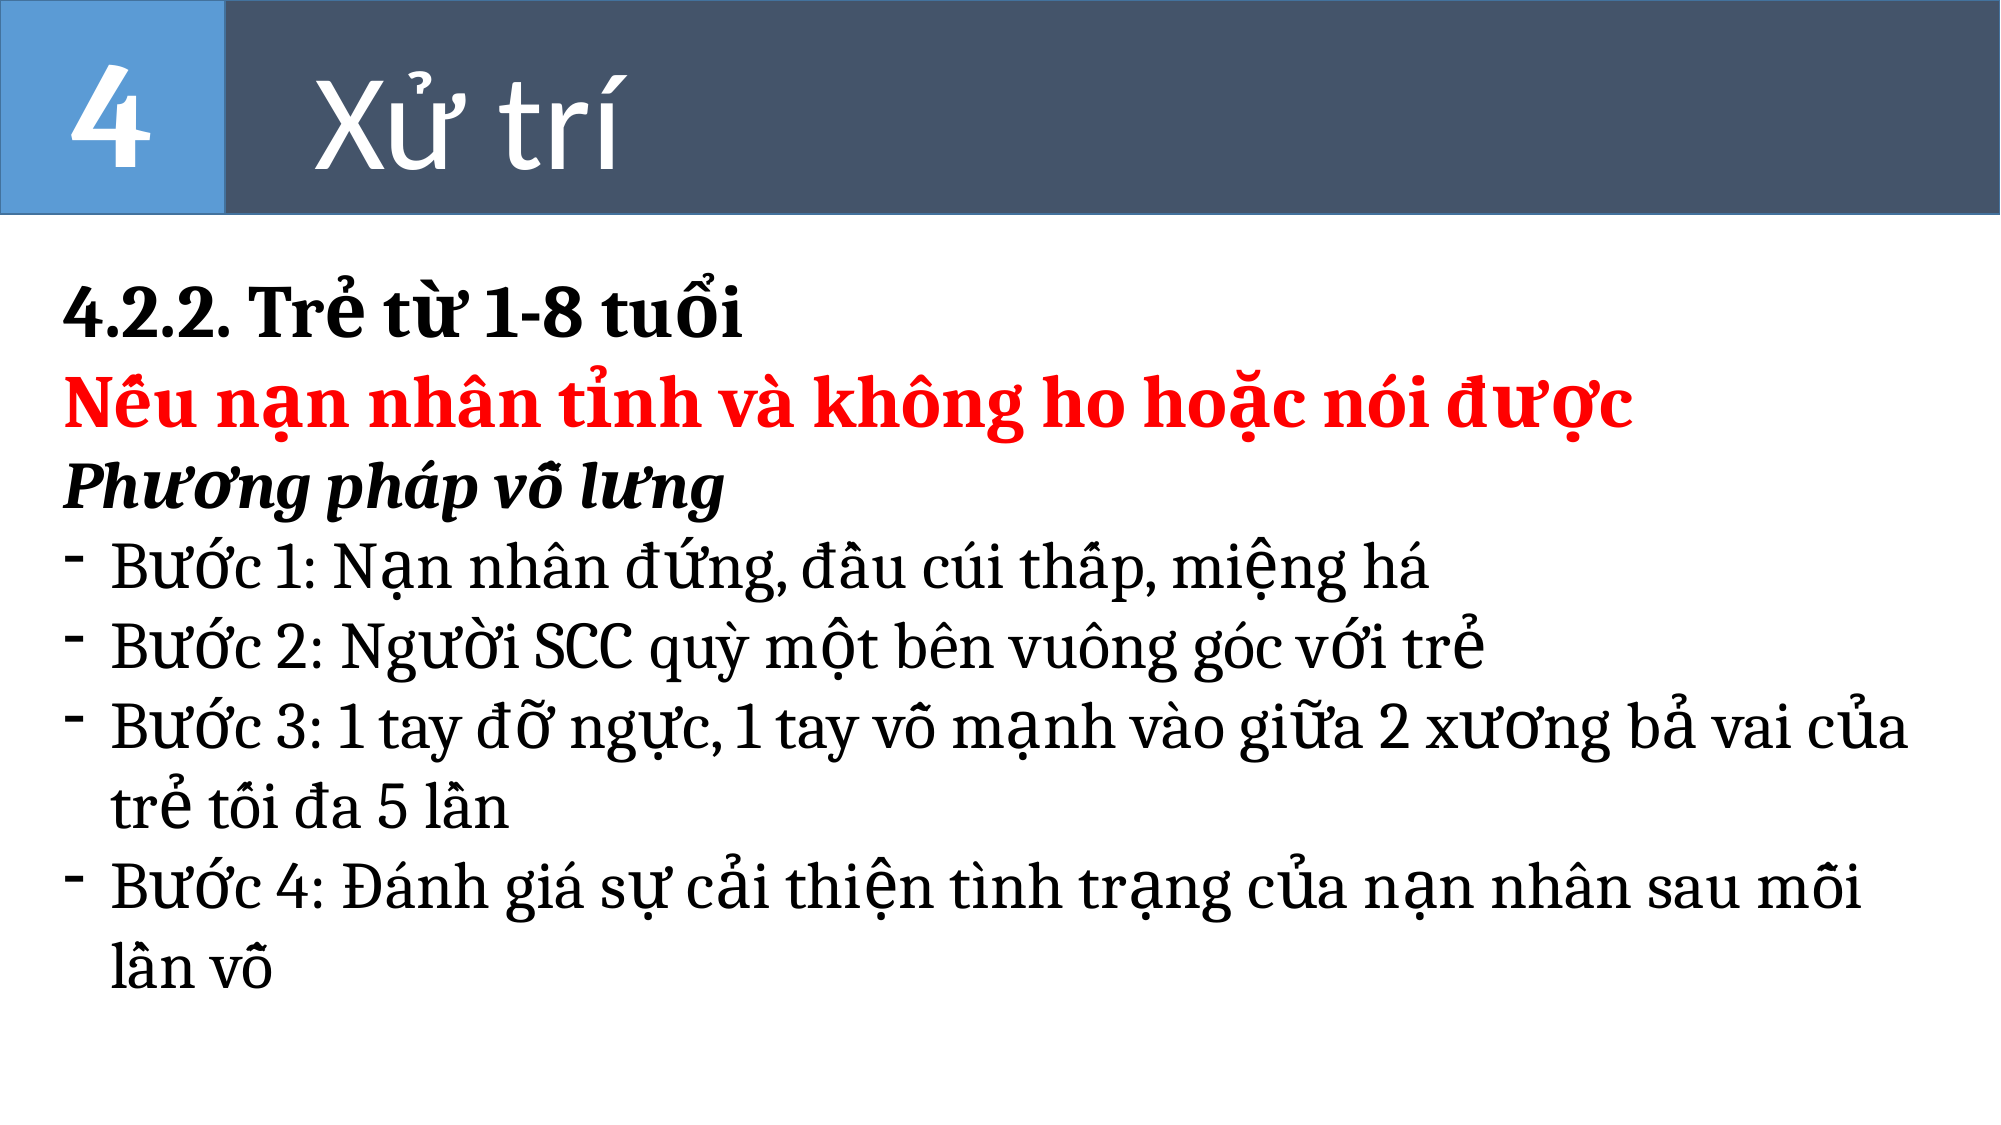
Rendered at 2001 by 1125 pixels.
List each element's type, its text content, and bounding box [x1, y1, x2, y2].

text_box Xử trí : [226, 0, 2000, 215]
text_box 4.2.2. Trẻ từ 1-8 tuổi Nếu nạn nhân tỉnh và không ho hoặc nói được Phương pháp vỗ lưng Bước 1: Nạn nhân đứng, đầu cúi thấp, miệng há Bước 2: Người SCC quỳ một bên vuông góc với trẻ Bước 3: 1 tay đỡ ngực, 1 tay vỗ mạnh vào giữa 2 xương bả vai của trẻ tối đa 5 lần Bước 4: Đánh giá sự cải thiện tình trạng của nạn nhân sau mỗi lần vỗ [48, 254, 1952, 1010]
text_box 4 [0, 0, 226, 215]
